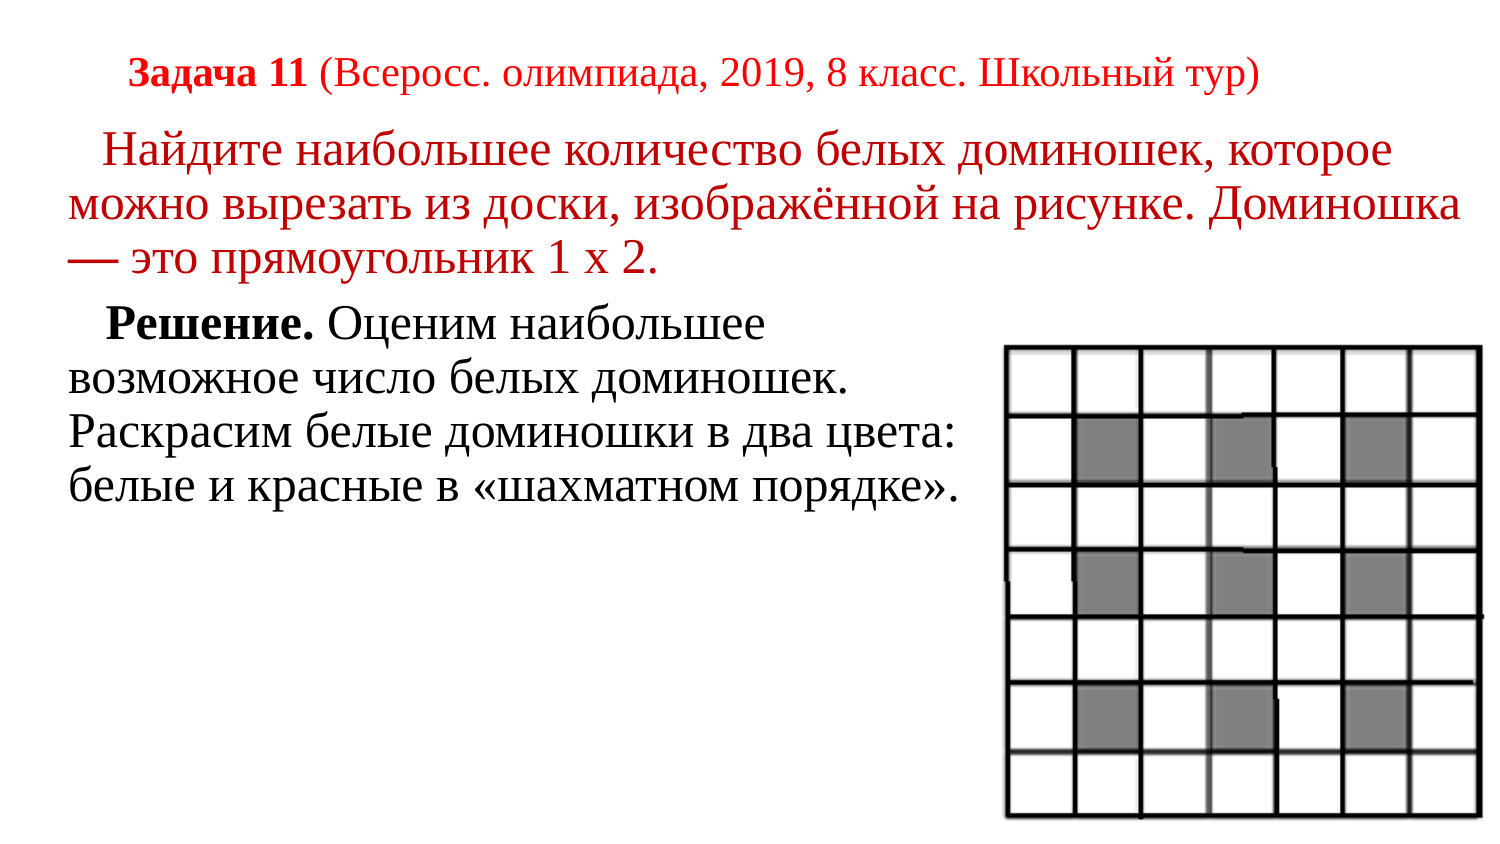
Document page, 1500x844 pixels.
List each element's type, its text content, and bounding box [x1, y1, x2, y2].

picture [997, 339, 1500, 840]
title Задача 11 (Всеросс. олимпиада, 2019, 8 класс. Школьный тур) [112, 32, 1376, 103]
subtitle Найдите наибольшее количество белых доминошек, которое можно вырезать из доски, изображённой на рисунке. Доминошка — это прямоугольник 1 х 2. Решение. Оценим наибольшее возможное число белых доминошек. Раскрасим белые доминошки в два цвета: белые и красные в «шахматном порядке». [53, 114, 1500, 800]
